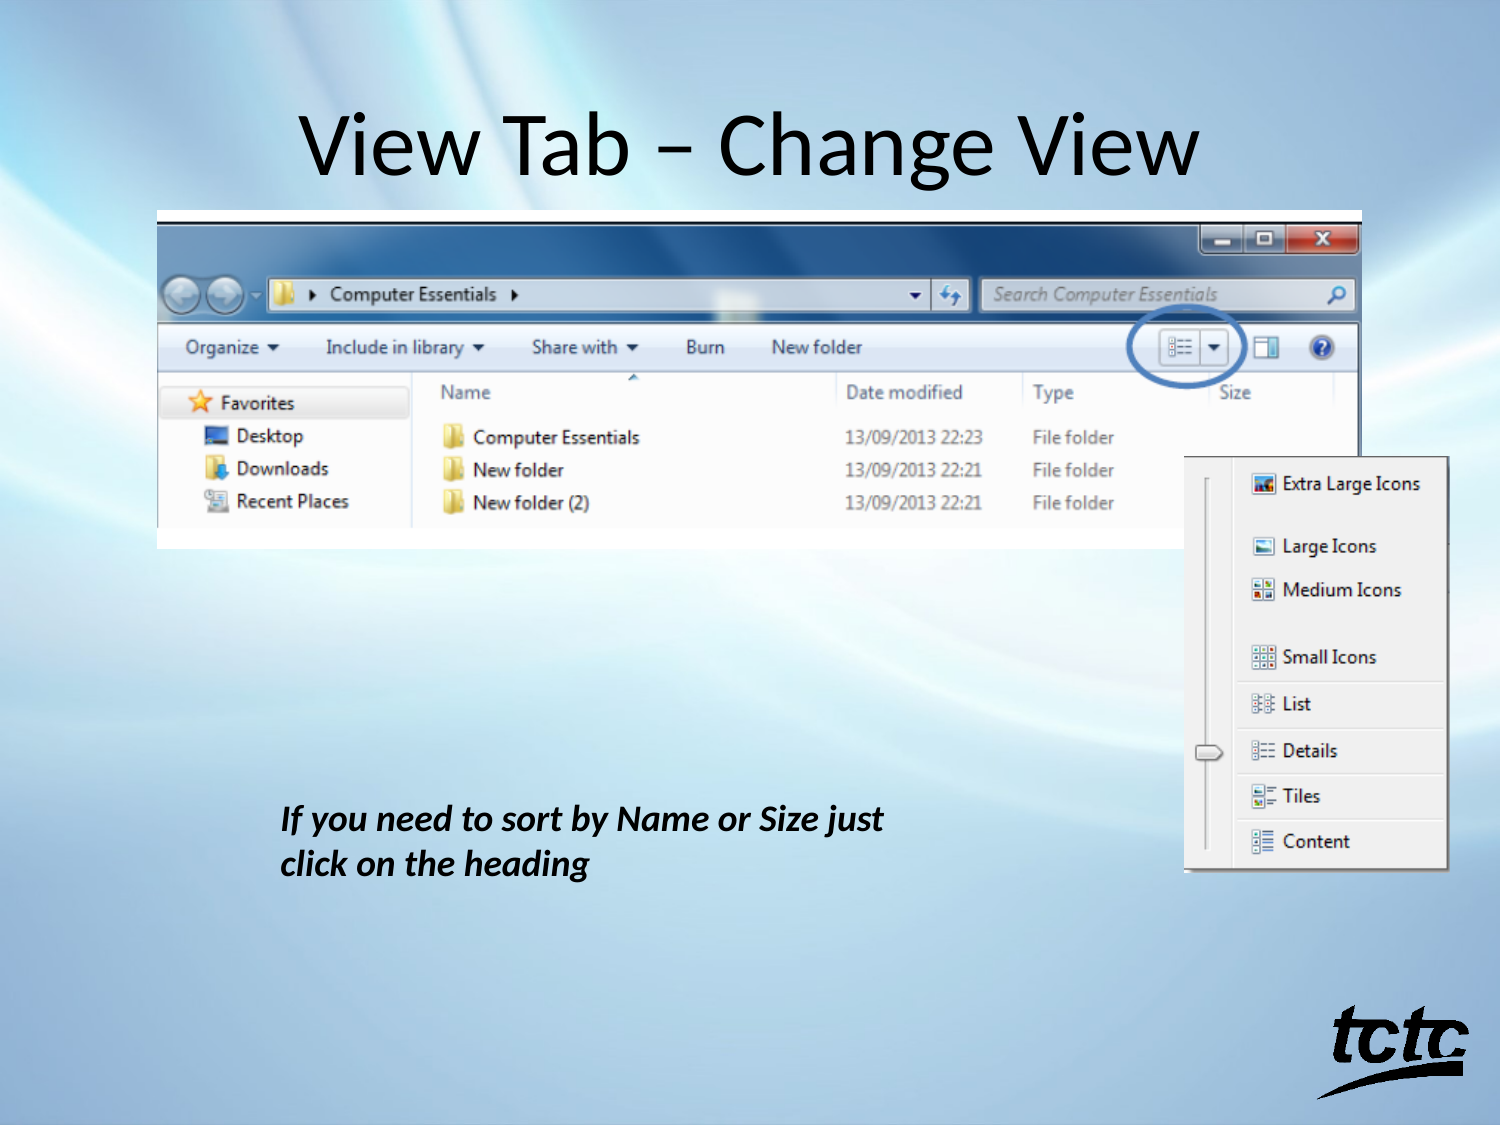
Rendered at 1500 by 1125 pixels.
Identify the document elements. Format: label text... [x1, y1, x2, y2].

title View Tab – Change View [75, 45, 1425, 233]
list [156, 210, 1363, 549]
text_box If you need to sort by Name or Size just click on the heading [265, 786, 963, 892]
picture [0, 0, 1500, 1125]
